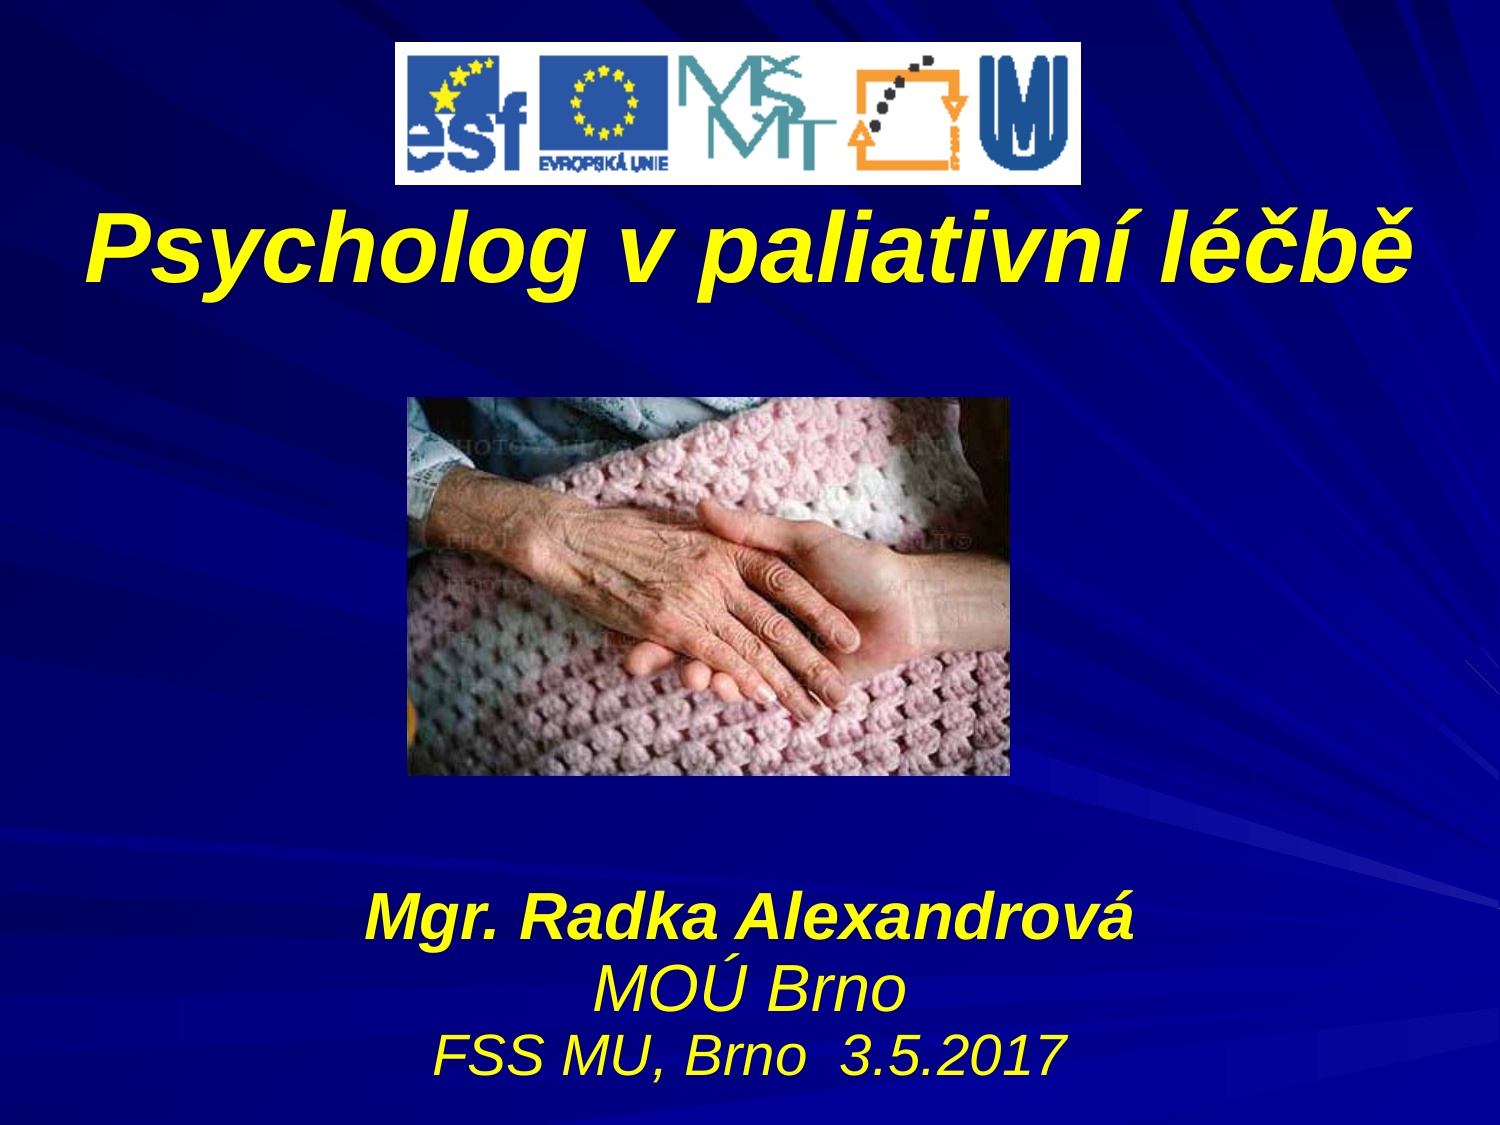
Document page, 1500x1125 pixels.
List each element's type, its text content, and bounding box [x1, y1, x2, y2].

title Psycholog v paliativní léčbě [74, 42, 1426, 457]
subtitle Mgr. Radka Alexandrová MOÚ Brno FSS MU, Brno 3.5.2017 [224, 881, 1276, 1095]
picture [407, 396, 1011, 776]
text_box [395, 42, 1081, 185]
